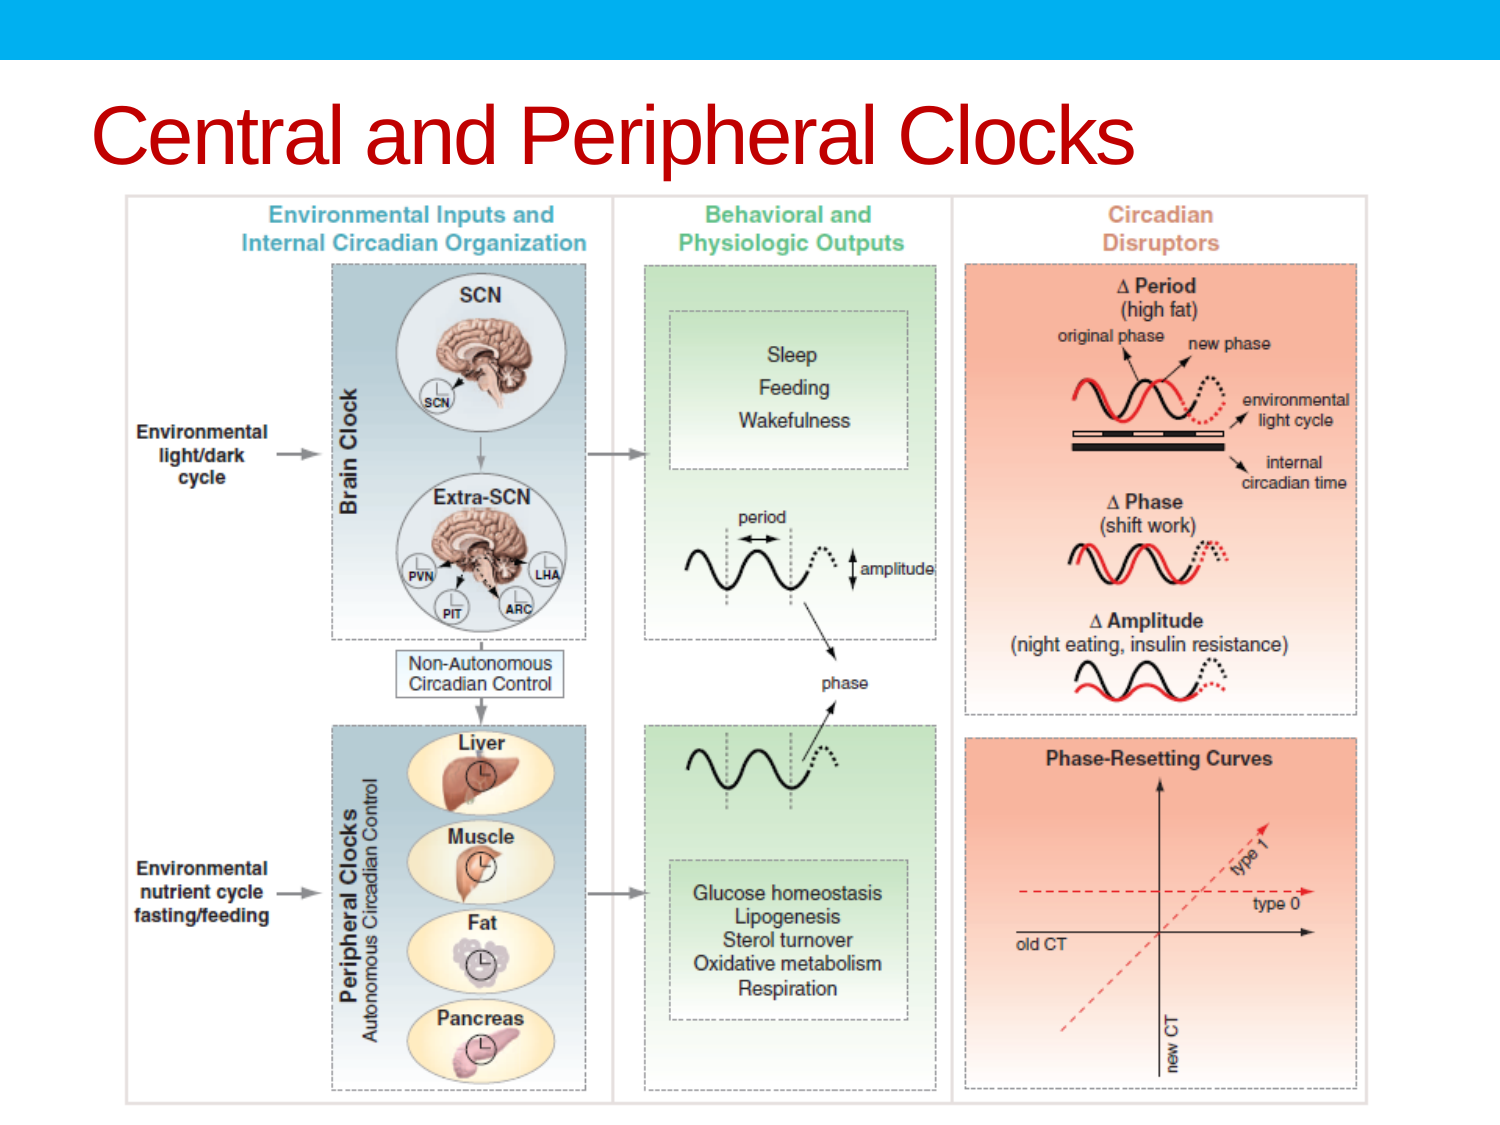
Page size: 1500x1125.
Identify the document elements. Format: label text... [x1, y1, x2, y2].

picture [118, 187, 1373, 1110]
title Central and Peripheral Clocks [75, 50, 1425, 213]
